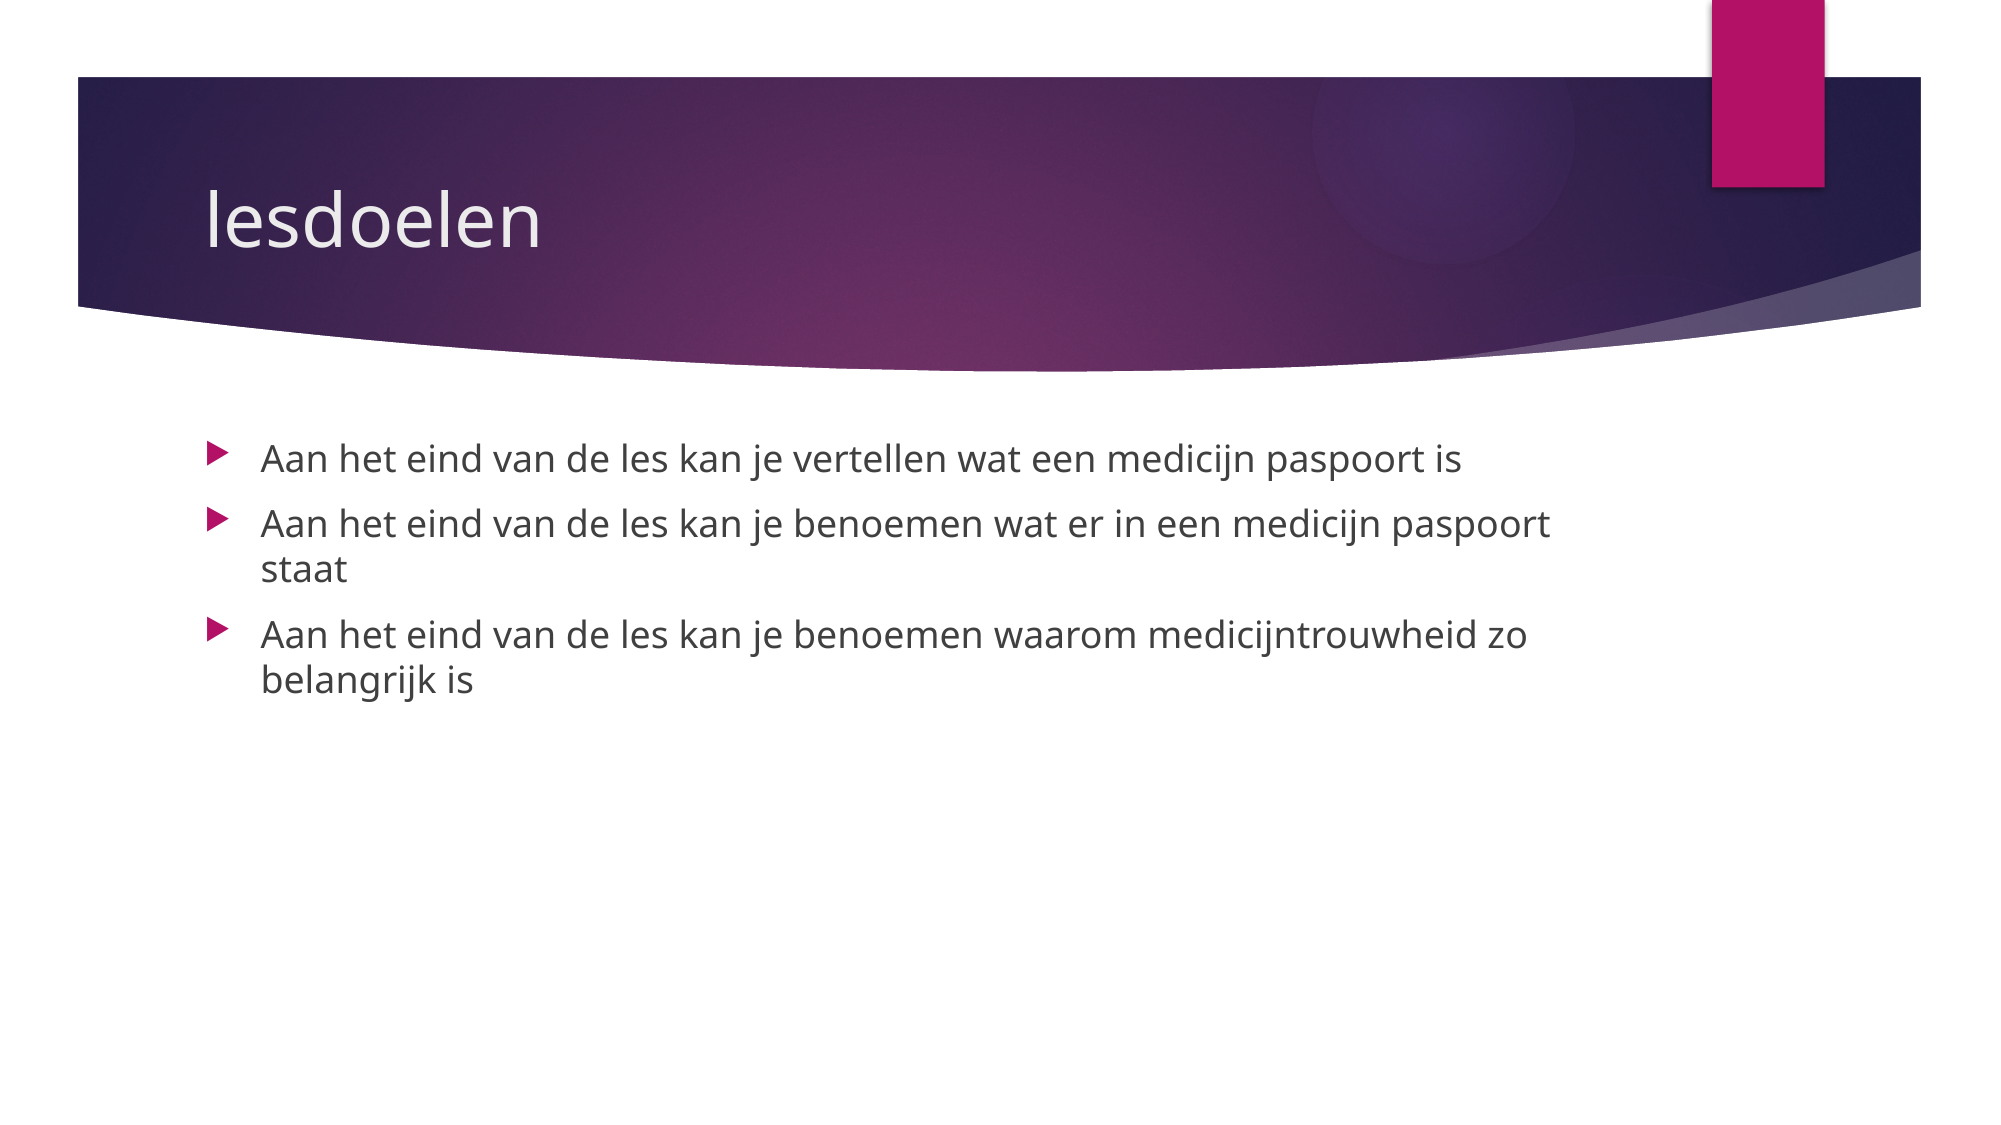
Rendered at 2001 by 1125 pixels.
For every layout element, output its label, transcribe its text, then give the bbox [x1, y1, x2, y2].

list Aan het eind van de les kan je vertellen wat een medicijn paspoort is Aan het eind van de les kan je benoemen wat er in een medicijn paspoort staat Aan het eind van de les kan je benoemen waarom medicijntrouwheid zo belangrijk is [189, 427, 1638, 988]
title lesdoelen [189, 159, 1627, 276]
